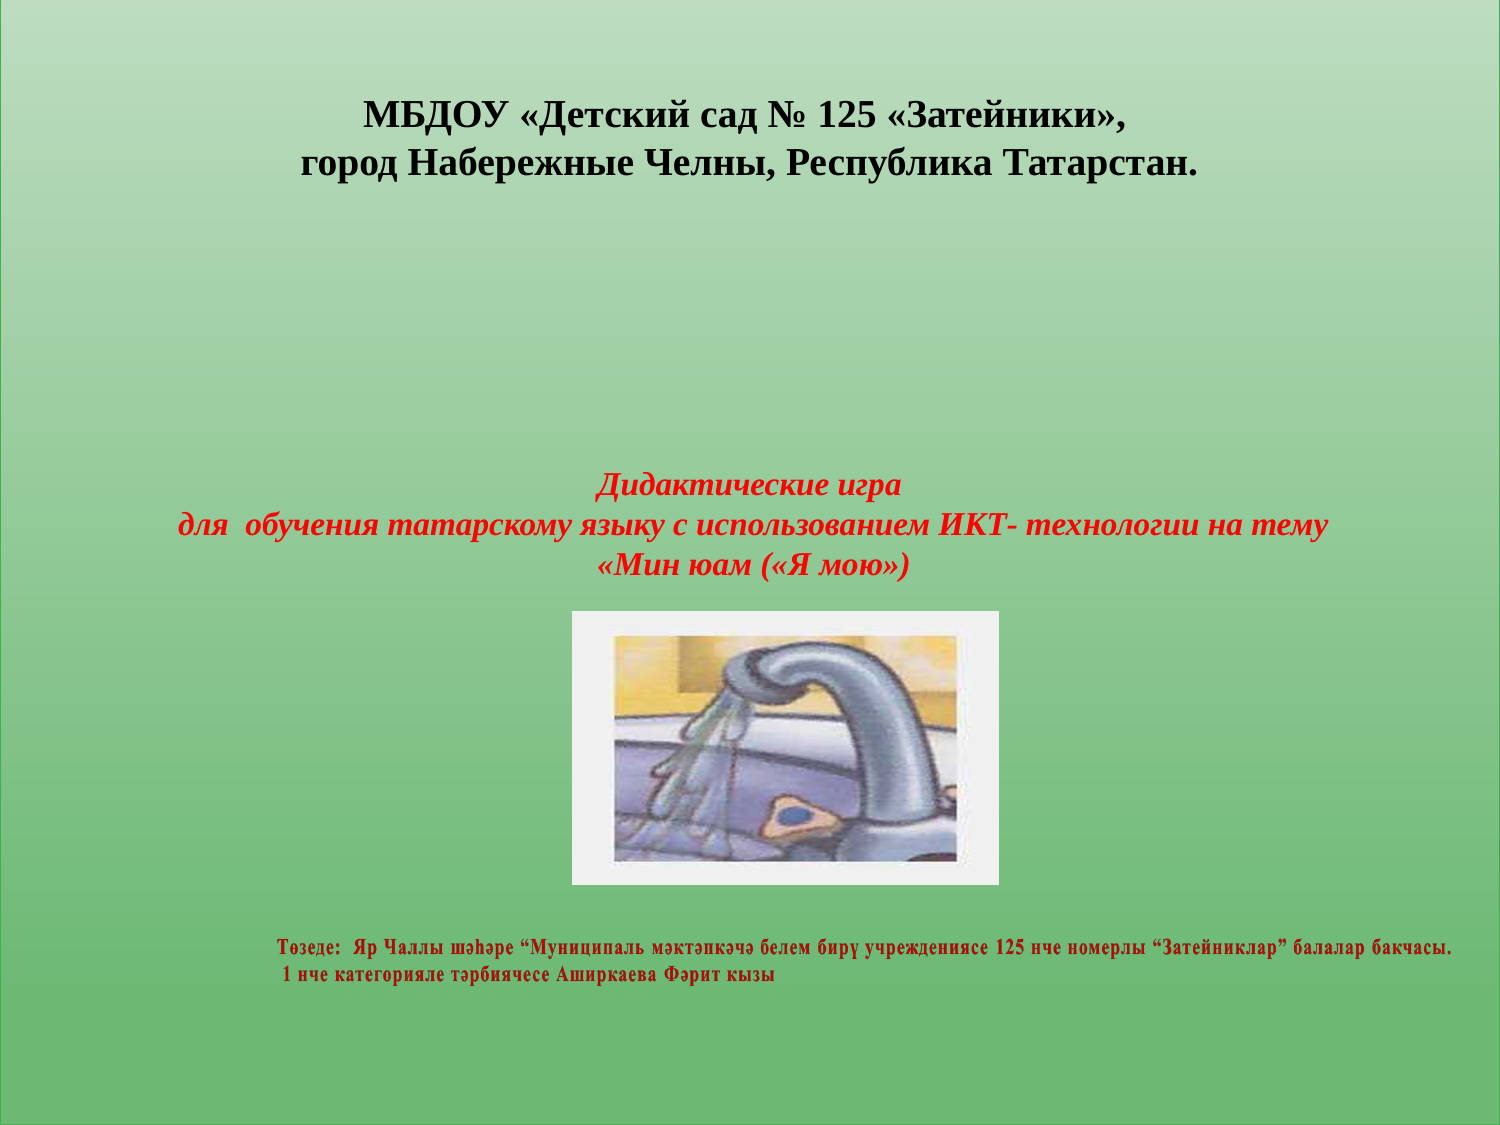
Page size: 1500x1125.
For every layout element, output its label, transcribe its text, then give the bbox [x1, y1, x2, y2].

text_box МБДОУ «Детский сад № 125 «Затейники», город Набережные Челны, Республика Татарстан. Дидактические игра для обучения татарскому языку с использованием ИКТ- технологии на тему «Мин юам («Я мою») [0, 0, 1500, 1125]
picture [265, 924, 1464, 1001]
picture [572, 611, 999, 885]
